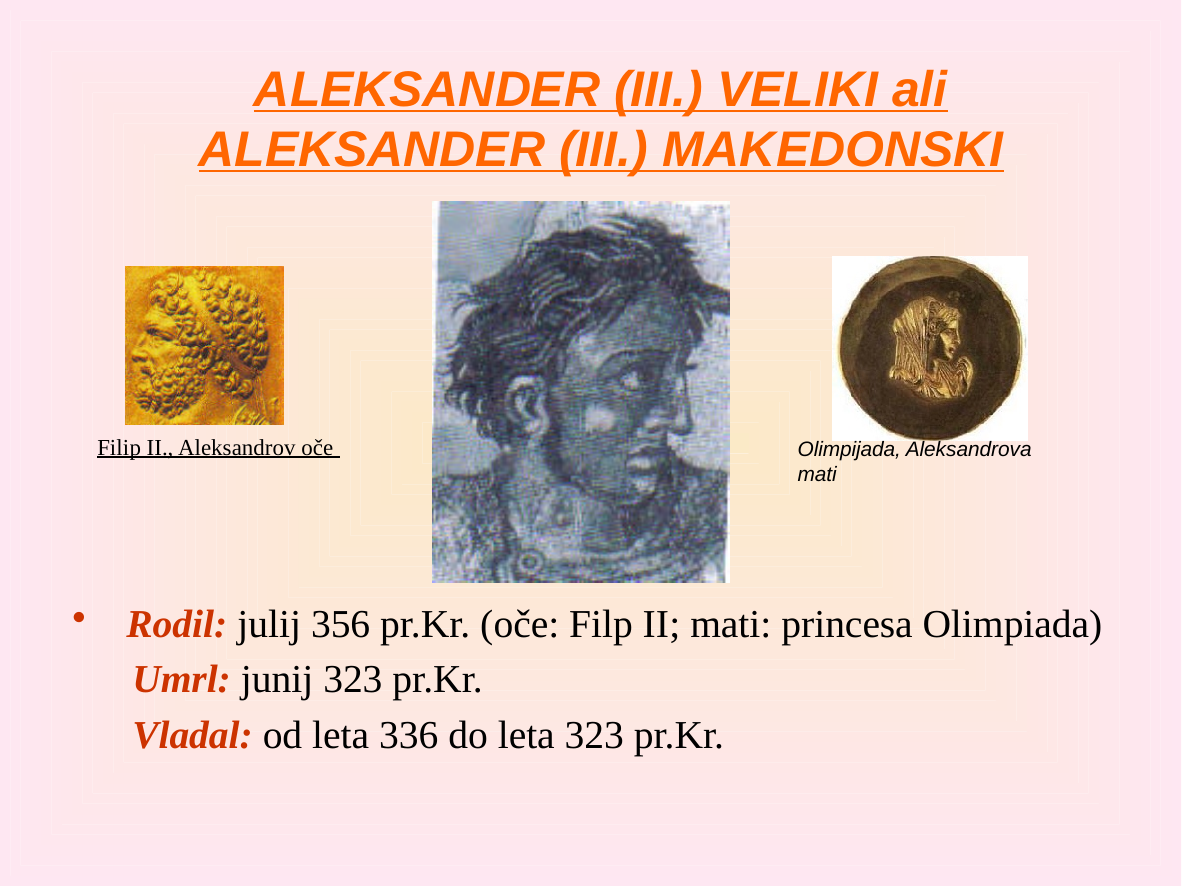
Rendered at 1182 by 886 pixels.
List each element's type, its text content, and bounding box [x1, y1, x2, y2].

text_box Olimpijada, Aleksandrova mati [785, 429, 1084, 492]
list Rodil: julij 356 pr.Kr. (oče: Filp II; mati: princesa Olimpiada) Umrl: junij 323 pr.Kr. Vladal: od leta 336 do leta 323 pr.Kr. [60, 591, 1121, 825]
picture [125, 266, 284, 425]
title ALEKSANDER (III.) VELIKI ali ALEKSANDER (III.) MAKEDONSKI [69, 42, 1133, 191]
text_box Filip II., Aleksandrov oče [97, 433, 340, 458]
picture [432, 201, 730, 583]
picture [832, 256, 1028, 441]
